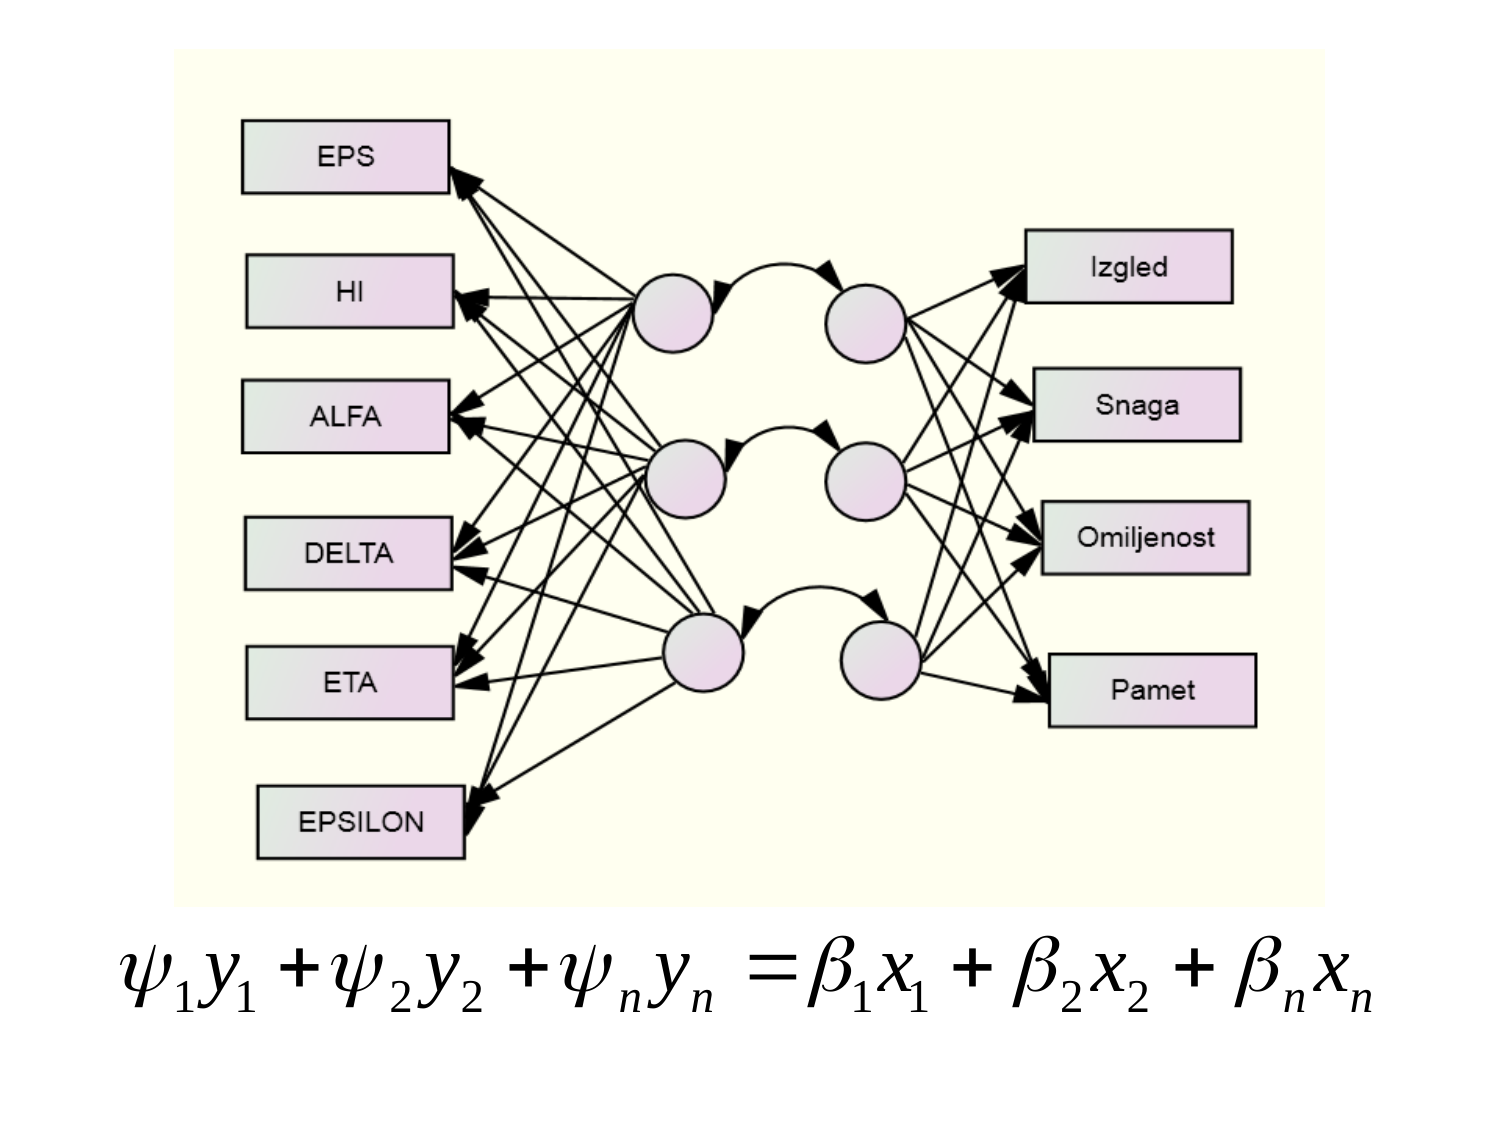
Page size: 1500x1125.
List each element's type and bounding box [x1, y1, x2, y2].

picture [174, 49, 1325, 907]
text_box [112, 911, 1388, 1032]
